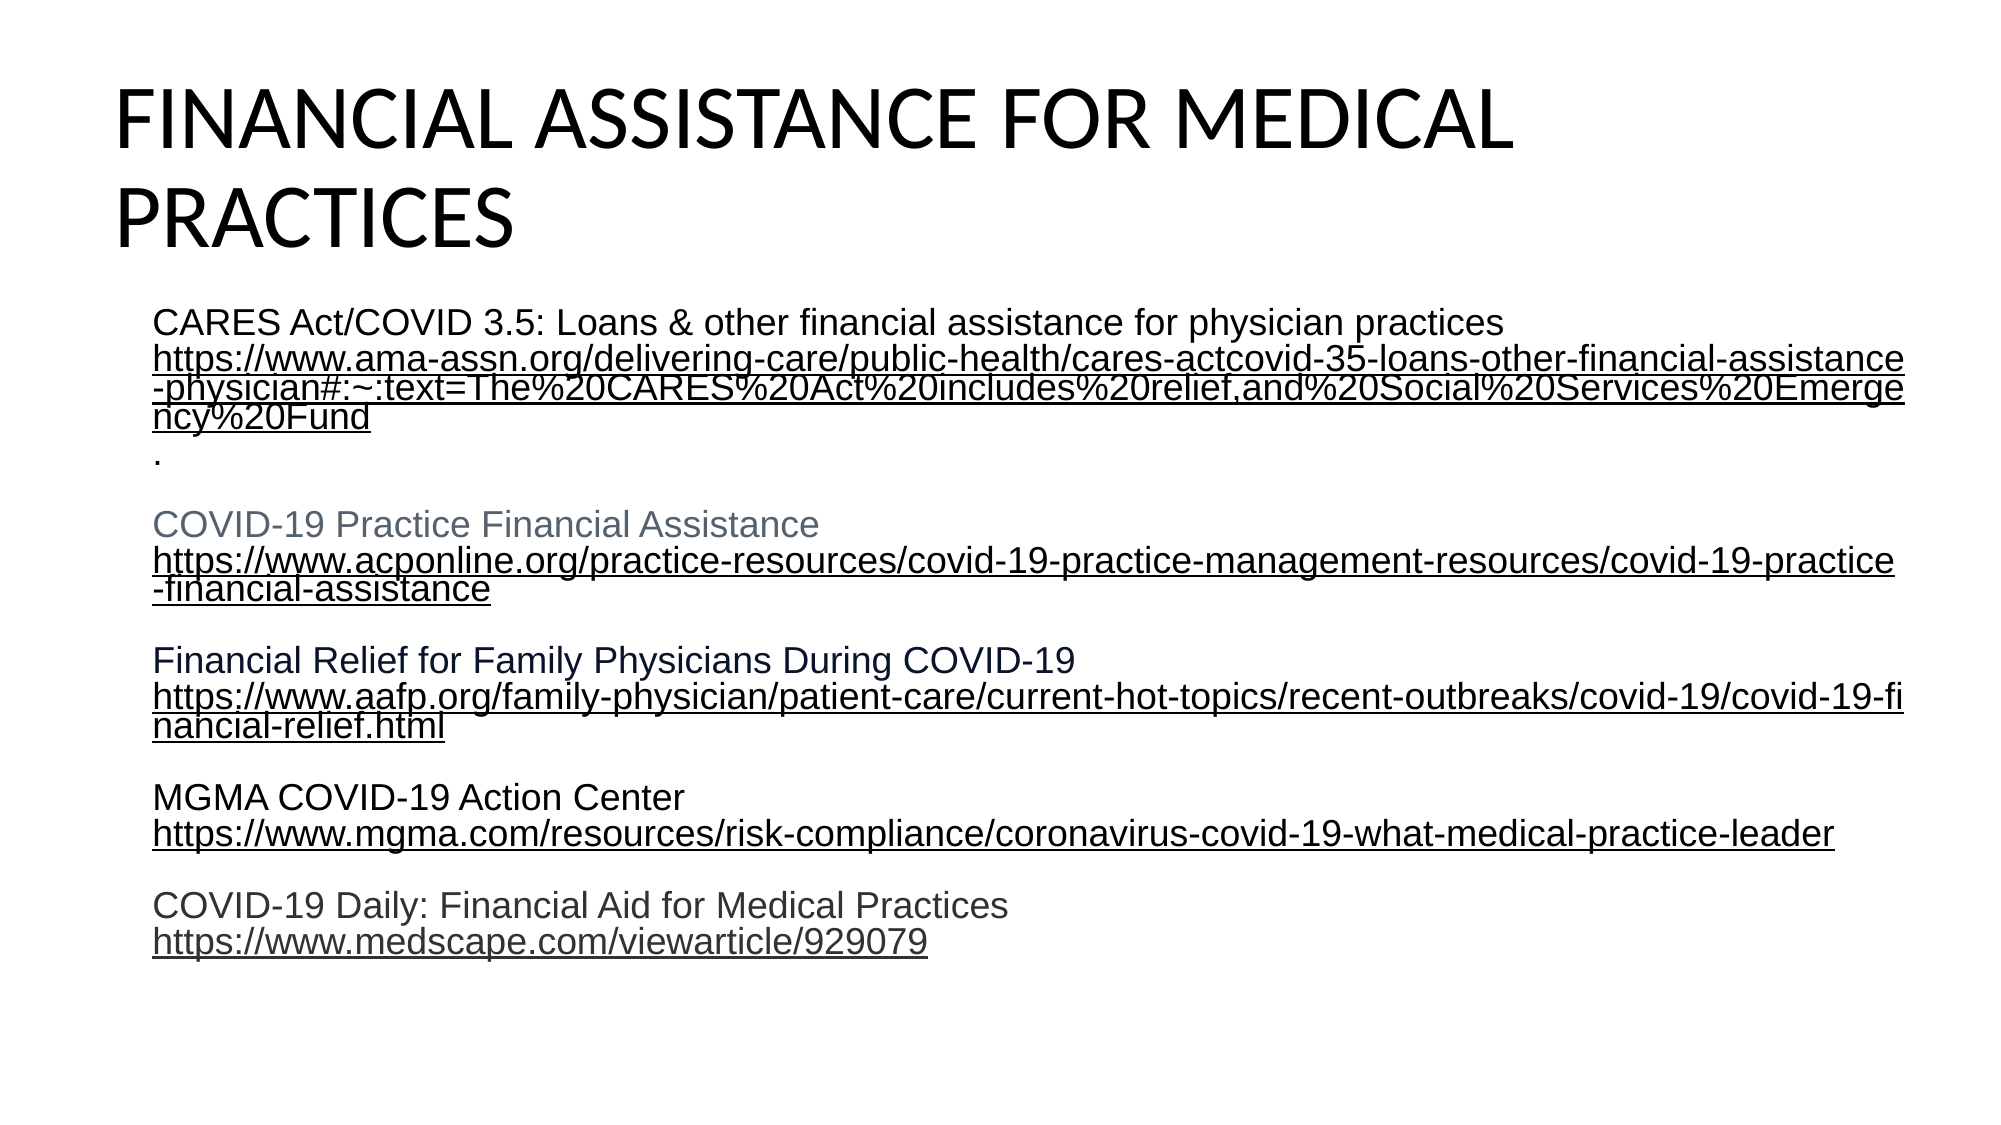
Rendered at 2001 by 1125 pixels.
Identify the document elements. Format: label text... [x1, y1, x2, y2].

list CARES Act/COVID 3.5: Loans & other financial assistance for physician practices https://www.ama-assn.org/delivering-care/public-health/cares-actcovid-35-loans-other-financial-assistance-physician#:~:text=The%20CARES%20Act%20includes%20relief,and%20Social%20Services%20Emergency%20Fund. COVID-19 Practice Financial Assistance https://www.acponline.org/practice-resources/covid-19-practice-management-resources/covid-19-practice-financial-assistance Financial Relief for Family Physicians During COVID-19 https://www.aafp.org/family-physician/patient-care/current-hot-topics/recent-outbreaks/covid-19/covid-19-financial-relief.html MGMA COVID-19 Action Center https://www.mgma.com/resources/risk-compliance/coronavirus-covid-19-what-medical-practice-leader COVID-19 Daily: Financial Aid for Medical Practices https://www.medscape.com/viewarticle/929079 [137, 299, 1921, 1014]
title FINANCIAL ASSISTANCE FOR MEDICAL PRACTICES [99, 59, 1935, 278]
